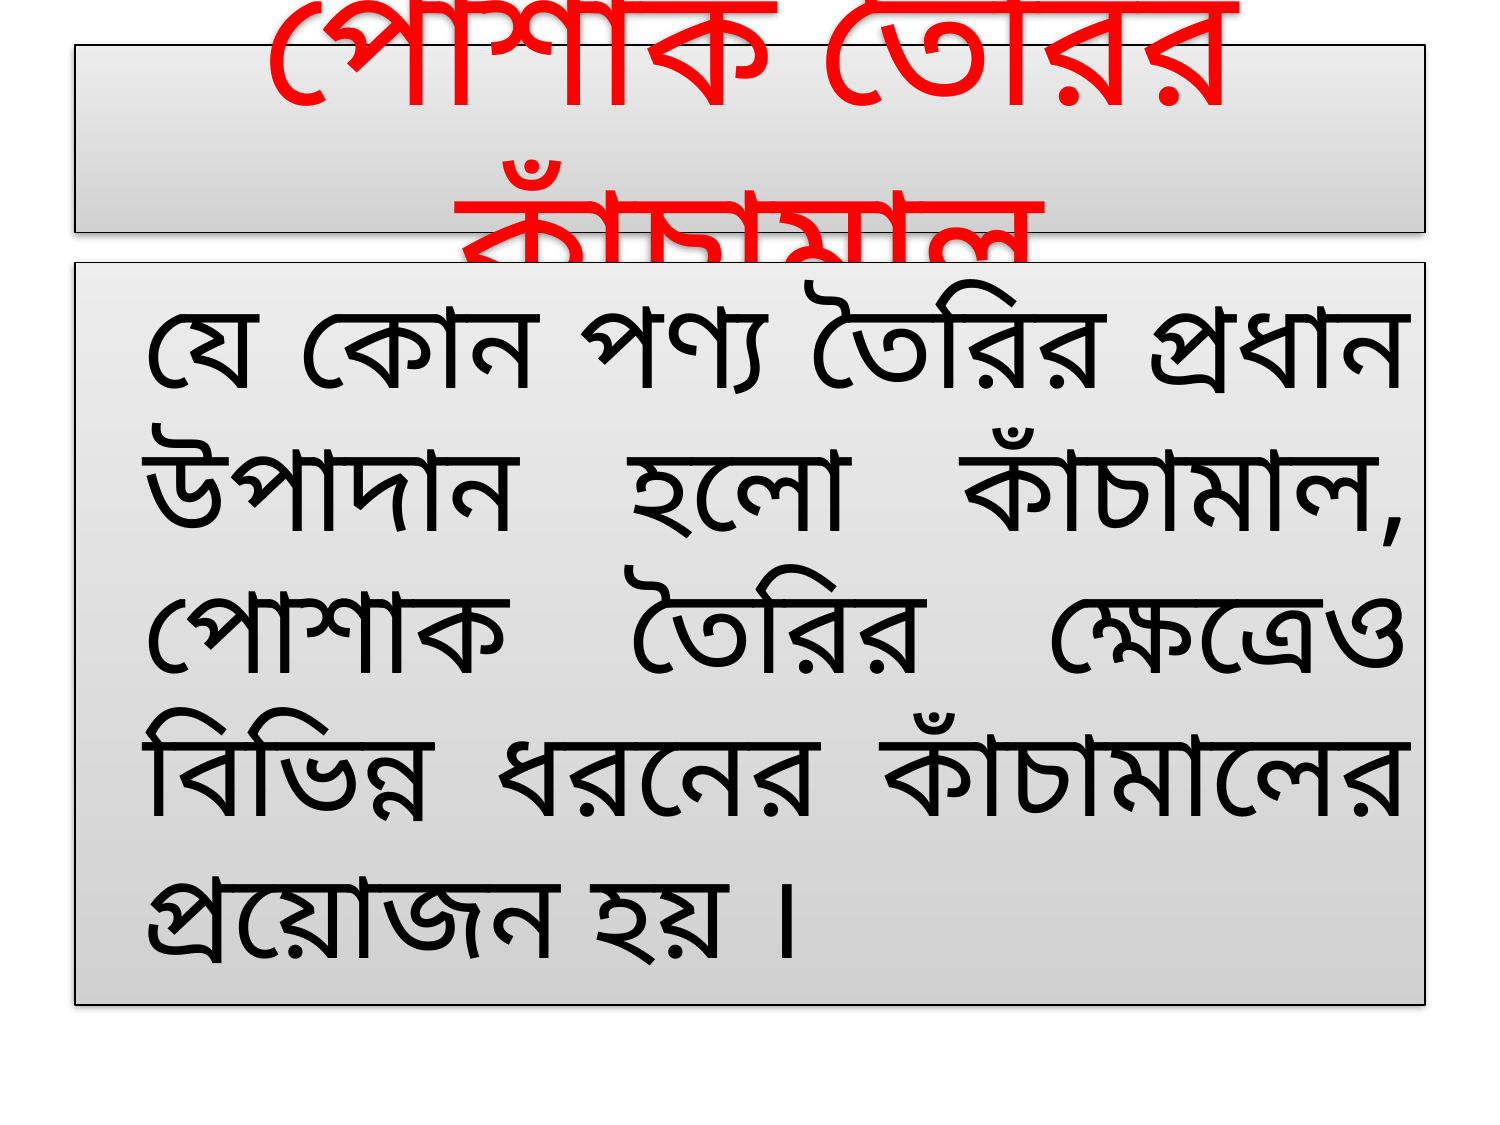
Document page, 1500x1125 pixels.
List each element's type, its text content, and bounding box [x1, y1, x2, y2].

list যে কোন পণ্য তৈরির প্রধান উপাদান হলো কাঁচামাল, পোশাক তৈরির ক্ষেত্রেও বিভিন্ন ধরনের কাঁচামালের প্রয়োজন হয় । [74, 262, 1426, 1006]
title পোশাক তৈরির কাঁচামাল [74, 44, 1426, 233]
